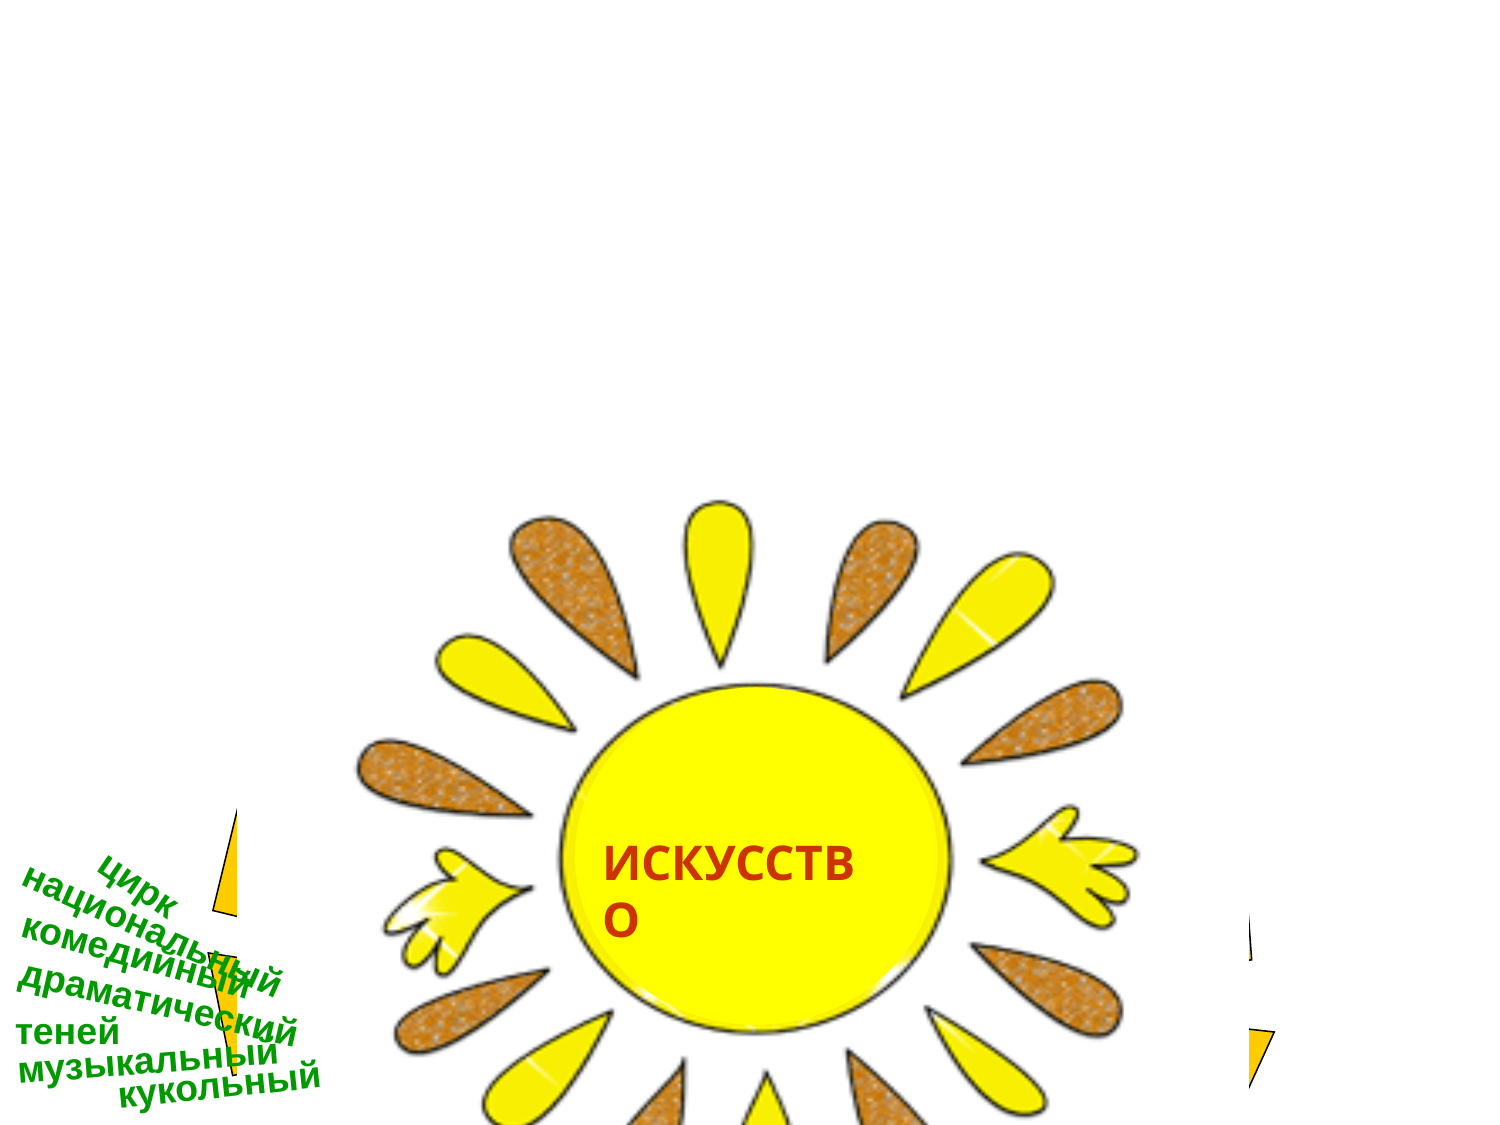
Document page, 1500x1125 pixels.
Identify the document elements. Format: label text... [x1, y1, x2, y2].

text_box национальный [0, 837, 232, 997]
text_box цирк [75, 824, 232, 982]
picture [237, 363, 1249, 1125]
text_box теней [0, 999, 232, 1060]
text_box [216, 831, 232, 908]
text_box музыкальный [1, 1060, 232, 1100]
text_box кукольный [102, 1082, 232, 1125]
text_box комедийный [1, 899, 232, 1012]
text_box драматический [0, 950, 232, 1049]
text_box [1253, 1029, 1275, 1079]
